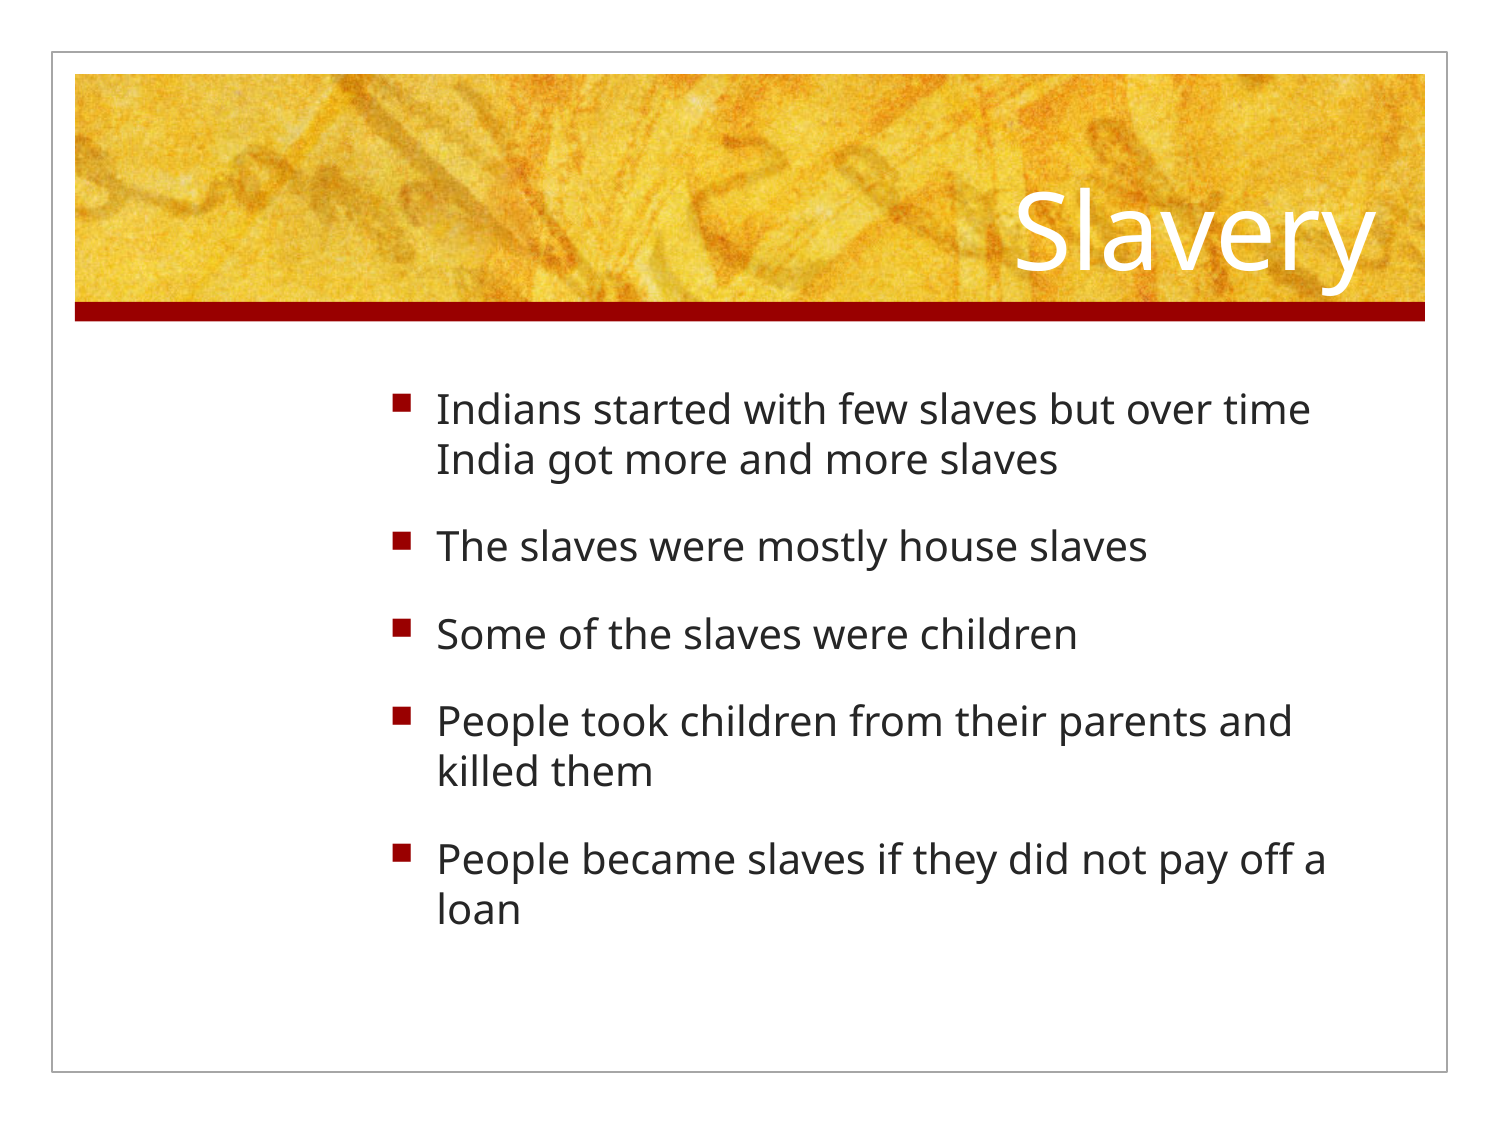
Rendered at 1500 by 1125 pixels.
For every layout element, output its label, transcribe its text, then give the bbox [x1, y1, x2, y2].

picture [75, 74, 1425, 301]
list Indians started with few slaves but over time India got more and more slaves The slaves were mostly house slaves Some of the slaves were children People took children from their parents and killed them People became slaves if they did not pay off a loan [375, 375, 1392, 1005]
title Slavery [108, 74, 1392, 292]
